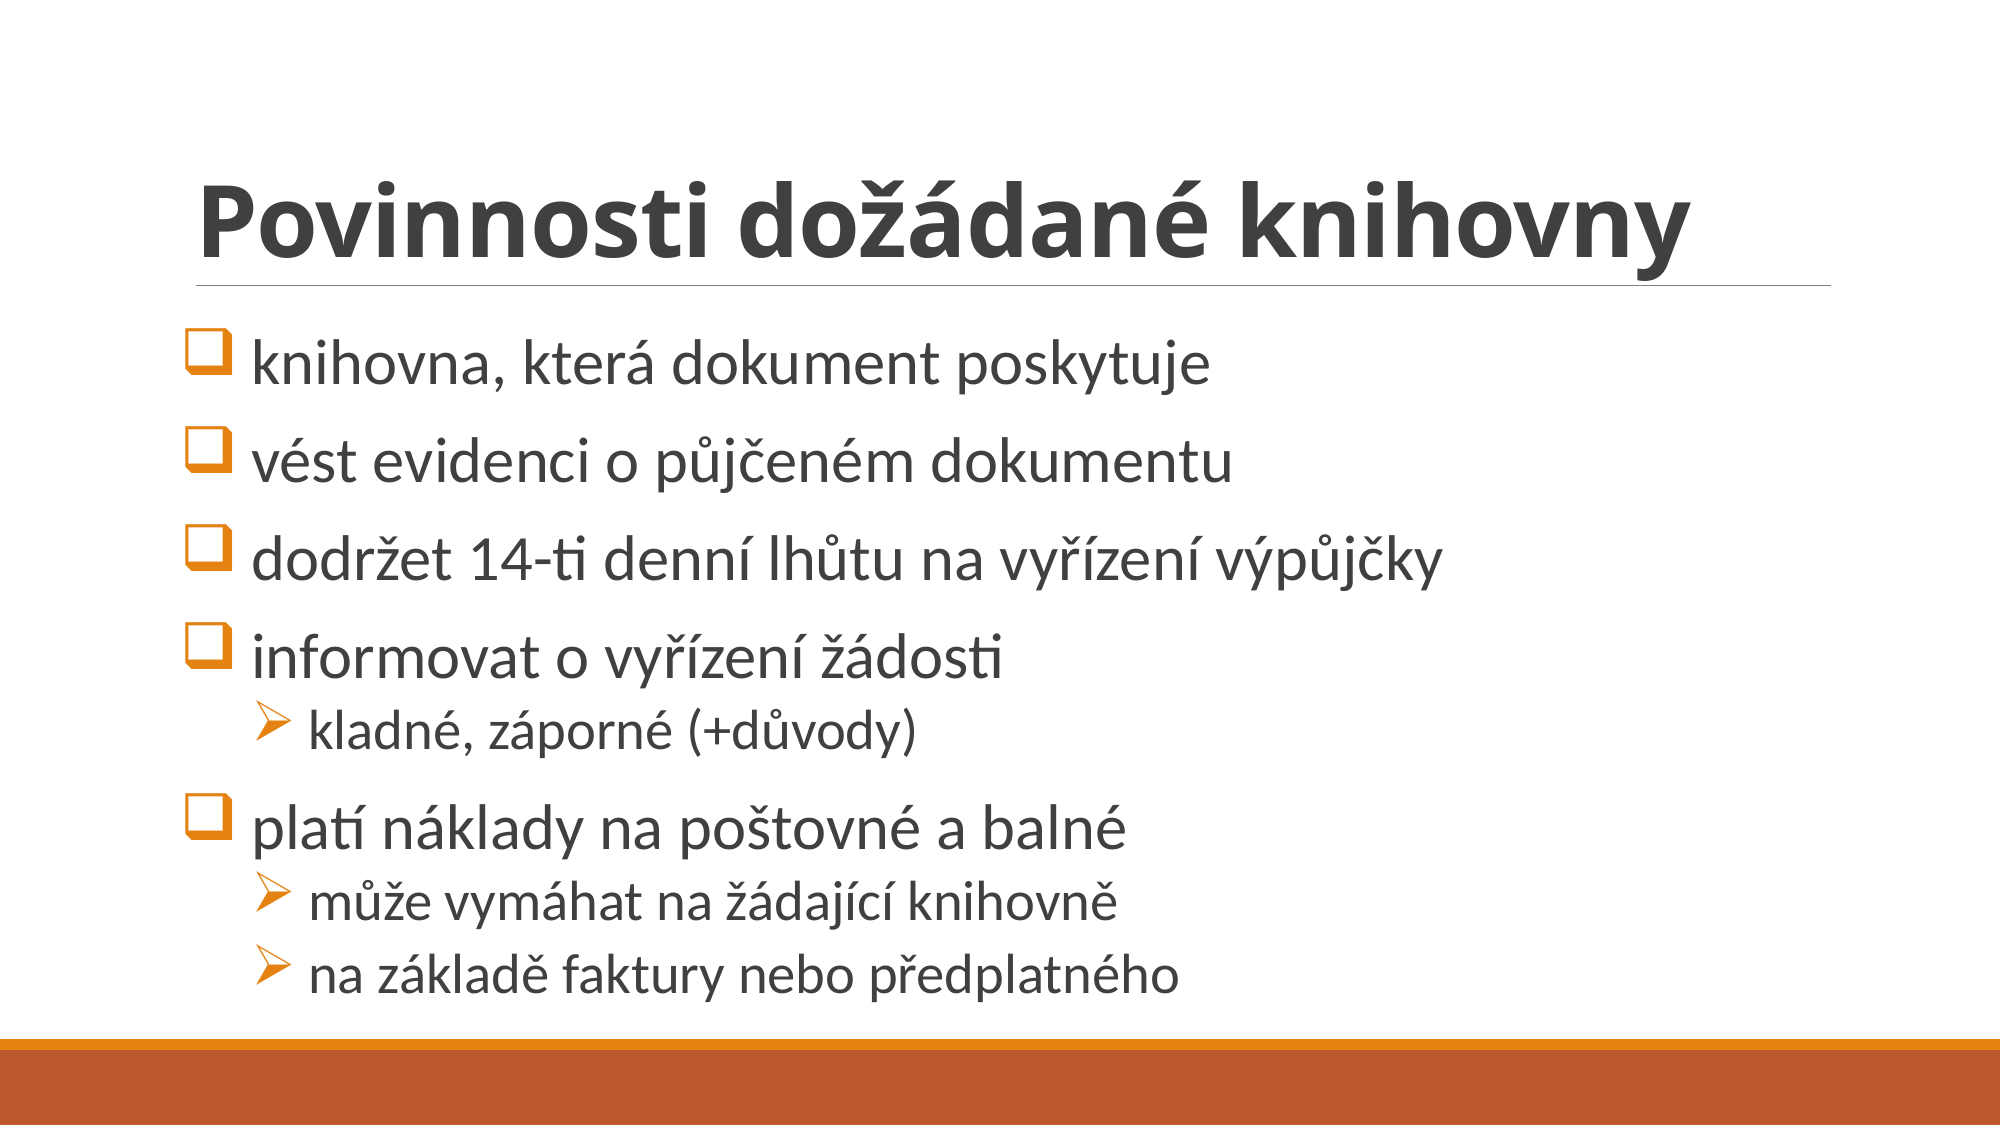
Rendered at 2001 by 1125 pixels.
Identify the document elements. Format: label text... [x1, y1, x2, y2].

list knihovna, která dokument poskytuje vést evidenci o půjčeném dokumentu dodržet 14-ti denní lhůtu na vyřízení výpůjčky informovat o vyřízení žádosti kladné, záporné (+důvody) platí náklady na poštovné a balné může vymáhat na žádající knihovně na základě faktury nebo předplatného [180, 321, 1830, 1020]
title Povinnosti dožádané knihovny [180, 47, 1830, 285]
